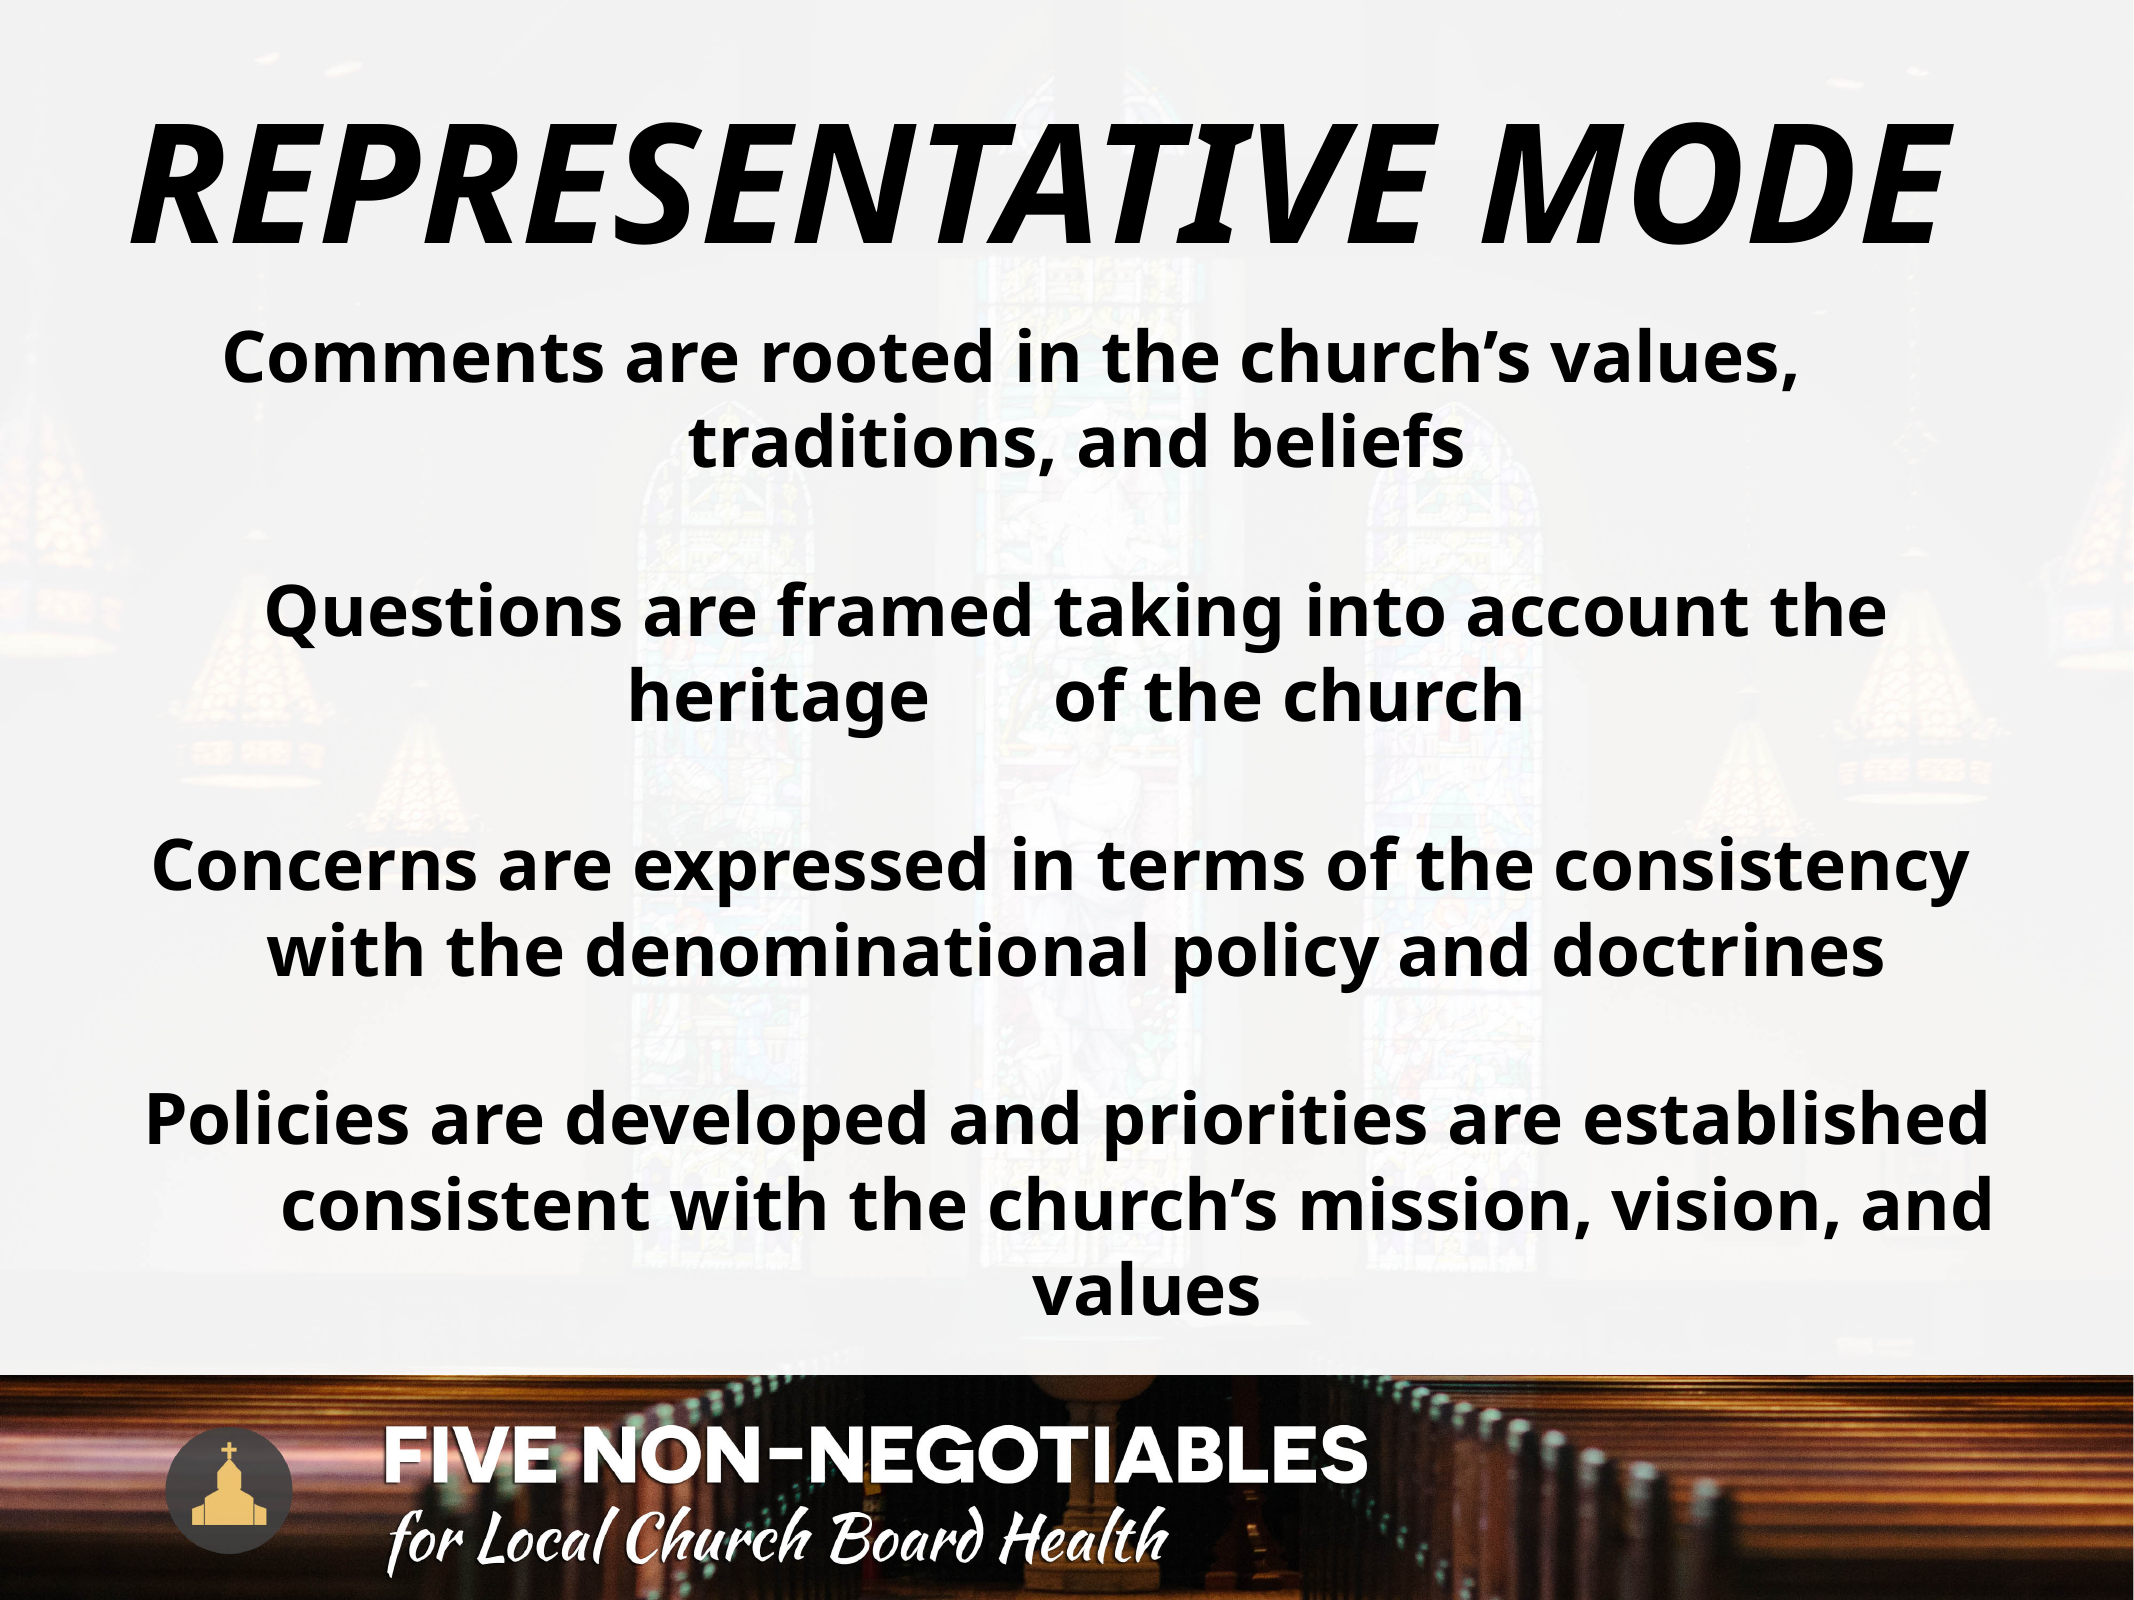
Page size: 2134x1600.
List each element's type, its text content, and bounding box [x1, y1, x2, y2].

list Comments are rooted in the church’s values, traditions, and beliefs Questions are framed taking into account the heritage of the church Concerns are expressed in terms of the consistency with the denominational policy and doctrines Policies are developed and priorities are established consistent with the church’s mission, vision, and values [118, 304, 2034, 1337]
title REPRESENTATIVE MODE [43, 0, 2034, 355]
picture [0, 0, 2134, 1600]
